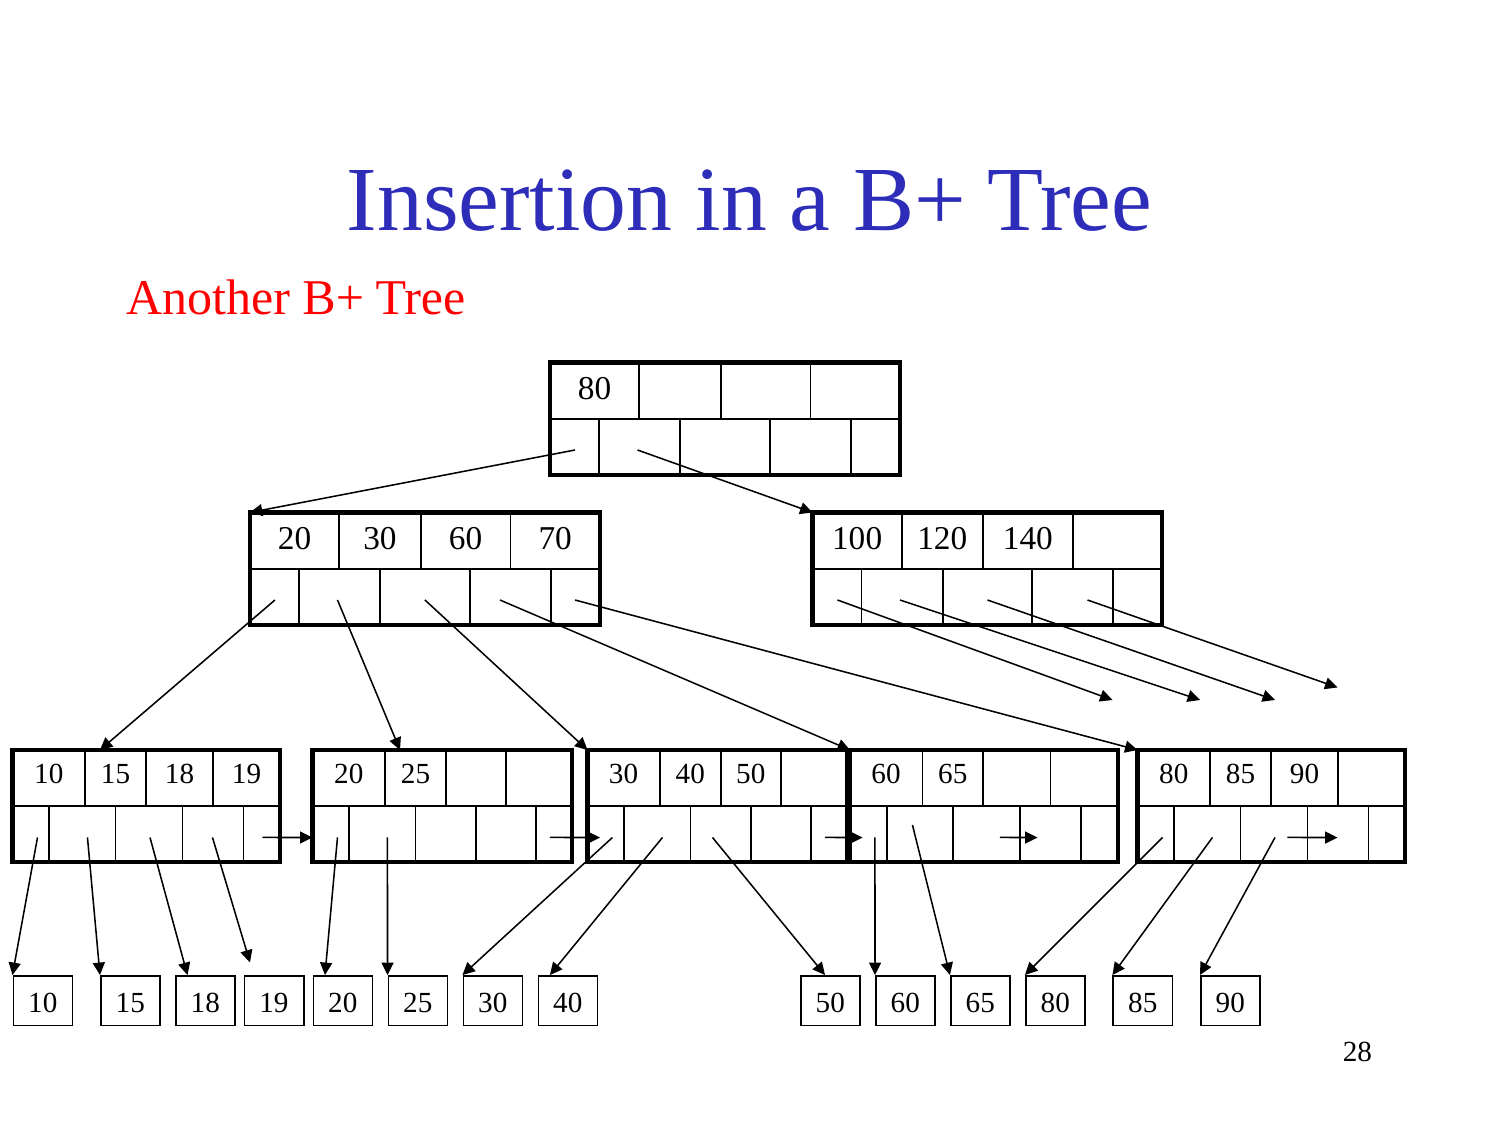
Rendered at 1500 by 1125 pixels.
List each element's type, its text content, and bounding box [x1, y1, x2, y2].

table_cell [50, 807, 115, 860]
table_cell [1082, 807, 1116, 860]
table_header 30 [590, 752, 659, 805]
text_box [319, 837, 338, 976]
table_cell [852, 807, 886, 860]
text_box [381, 837, 394, 976]
text_box [1200, 837, 1276, 976]
table_header [1339, 752, 1403, 805]
table_cell [691, 807, 750, 860]
text_box [337, 599, 401, 751]
table_cell [537, 807, 570, 860]
text_box 15 [100, 975, 160, 1026]
table_cell [471, 570, 550, 623]
text_box 19 [244, 975, 304, 1026]
table_header 50 [722, 752, 780, 805]
table_header 140 [984, 515, 1072, 568]
text_box 65 [950, 975, 1011, 1026]
table_cell [1241, 807, 1307, 860]
text_box [549, 864, 641, 976]
table_header [447, 752, 505, 805]
table_header 60 [422, 515, 510, 568]
table_header 100 [815, 515, 901, 568]
text_box [424, 599, 588, 751]
table_cell [752, 807, 810, 860]
text_box [462, 862, 585, 976]
text_box [912, 824, 953, 976]
table_cell [116, 807, 182, 860]
table_cell [590, 807, 623, 860]
table_header [782, 752, 845, 805]
text_box 25 [388, 975, 448, 1026]
table_cell [381, 570, 469, 623]
text_box 90 [1200, 975, 1261, 1024]
table_cell [552, 420, 598, 473]
table_header [722, 365, 810, 418]
text_box 18 [175, 975, 235, 1026]
table_cell [1021, 807, 1080, 860]
table_header 80 [1140, 752, 1209, 805]
text_box [868, 837, 882, 976]
table_header 85 [1211, 752, 1270, 805]
text_box [212, 837, 253, 963]
table_header 20 [252, 515, 338, 568]
text_box 85 [1113, 975, 1173, 1024]
text_box 10 [13, 975, 73, 1026]
text_box [149, 837, 191, 976]
title Insertion in a B+ Tree [112, 99, 1388, 288]
table_header 19 [214, 752, 278, 805]
text_box 80 [1025, 975, 1086, 1026]
table_header [1074, 515, 1160, 568]
text_box [99, 599, 276, 751]
text_box [574, 599, 1138, 753]
text_box [637, 449, 813, 515]
text_box Another B+ Tree [111, 256, 481, 332]
text_box [1024, 837, 1163, 976]
table_cell [416, 807, 475, 860]
table_cell [625, 807, 690, 860]
table_cell [15, 807, 48, 860]
text_box 20 [313, 975, 373, 1026]
table_header 60 [852, 752, 922, 805]
table_cell [1369, 807, 1403, 860]
table_cell [862, 570, 942, 623]
table_cell [852, 420, 898, 473]
table_cell [944, 570, 1031, 623]
table_cell [1033, 570, 1112, 623]
text_box [1112, 837, 1213, 976]
table_header 120 [903, 515, 982, 568]
text_box [734, 864, 826, 976]
text_box [8, 837, 38, 976]
table_cell [771, 420, 850, 473]
table_cell [244, 807, 278, 860]
table_header 25 [386, 752, 445, 805]
table_cell [300, 570, 379, 623]
table_cell [812, 807, 845, 860]
table_header [811, 365, 898, 418]
table_cell [315, 807, 348, 860]
table_cell [350, 807, 415, 860]
table_cell [1114, 570, 1160, 623]
slide_number 28 [1074, 1024, 1388, 1101]
table_cell [888, 807, 952, 860]
text_box 50 [800, 975, 861, 1026]
table_cell [1175, 807, 1240, 860]
table_cell [954, 807, 1019, 860]
table_header 10 [15, 752, 84, 805]
table_cell [1140, 807, 1173, 860]
table_header [507, 752, 570, 805]
text_box [987, 599, 1276, 702]
table_cell [815, 570, 861, 623]
text_box [899, 599, 1201, 702]
table_header [640, 365, 720, 418]
table_cell [252, 570, 298, 623]
text_box [1287, 831, 1338, 844]
table_header 90 [1272, 752, 1337, 805]
text_box [1087, 599, 1338, 690]
text_box 40 [538, 975, 598, 1026]
table_cell [600, 420, 679, 473]
table_header 30 [340, 515, 420, 568]
table_cell [477, 807, 535, 860]
table_cell [681, 420, 769, 473]
table_header 65 [923, 752, 982, 805]
table_header 80 [552, 365, 638, 418]
table_header 18 [147, 752, 212, 805]
table_header 70 [511, 515, 598, 568]
text_box [837, 599, 1113, 702]
table_cell [183, 807, 243, 860]
text_box [262, 831, 313, 844]
text_box [249, 449, 575, 517]
text_box 30 [463, 975, 523, 1026]
table_header [1051, 752, 1116, 805]
text_box [87, 837, 106, 976]
text_box [999, 831, 1038, 844]
text_box [824, 831, 863, 844]
table_cell [552, 570, 598, 623]
table_header 40 [661, 752, 720, 805]
text_box 60 [875, 975, 936, 1026]
text_box [499, 599, 848, 748]
table_header 15 [86, 752, 145, 805]
table_header [984, 752, 1050, 805]
table_cell [1308, 807, 1368, 860]
table_header 20 [315, 752, 384, 805]
